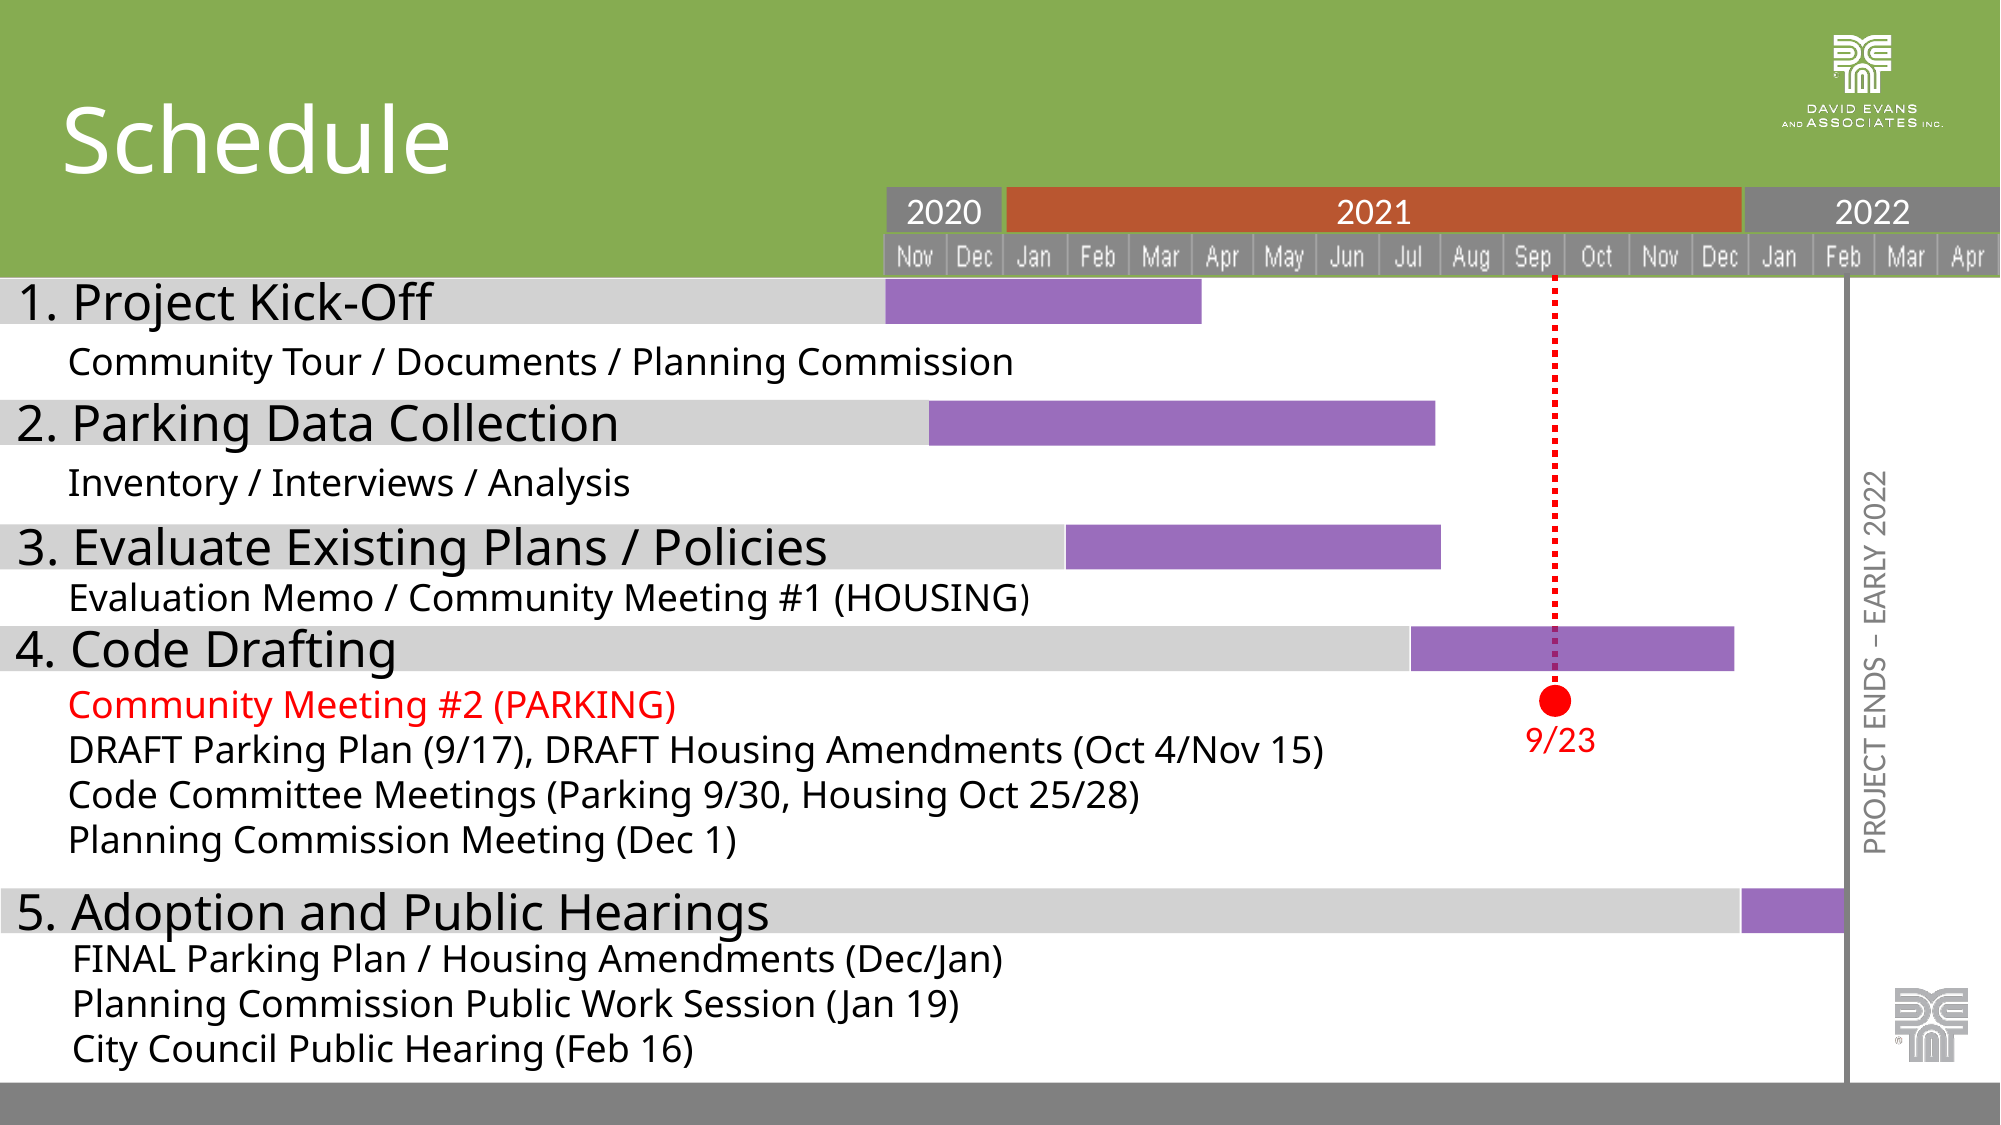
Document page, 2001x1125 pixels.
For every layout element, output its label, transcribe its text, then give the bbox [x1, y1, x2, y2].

text_box [928, 400, 1436, 447]
text_box [611, 625, 1410, 672]
picture [1782, 35, 1943, 127]
text_box [918, 887, 1741, 934]
text_box [884, 278, 1203, 325]
text_box Community Meeting #2 (PARKING) DRAFT Parking Plan (9/17), DRAFT Housing Amendments (Oct 4/Nov 15) Code Committee Meetings (Parking 9/30, Housing Oct 25/28) Planning Commission Meeting (Dec 1) [52, 673, 1412, 868]
text_box [1065, 523, 1442, 571]
title Schedule [46, 67, 1772, 221]
text_box [1741, 887, 1844, 934]
text_box Community Tour / Documents / Planning Commission [52, 330, 1064, 391]
picture [883, 234, 2000, 275]
text_box [1538, 683, 1573, 707]
text_box 2. Parking Data Collection [1, 383, 927, 459]
text_box Inventory / Interviews / Analysis [53, 451, 785, 512]
text_box 2020 [886, 186, 1003, 233]
text_box 3. Evaluate Existing Plans / Policies [3, 508, 927, 583]
picture [1895, 988, 1968, 1062]
text_box 2021 [1006, 186, 1743, 233]
text_box [1556, 625, 1735, 672]
text_box 1. Project Kick-Off [2, 263, 474, 338]
text_box Evaluation Memo / Community Meeting #1 (HOUSING) [53, 566, 1064, 626]
text_box [1410, 625, 1555, 672]
text_box 4. Code Drafting [0, 609, 611, 685]
text_box [927, 523, 1065, 570]
text_box [474, 278, 884, 325]
text_box 5. Adoption and Public Hearings [1, 872, 918, 948]
text_box 2022 [1744, 186, 2000, 233]
text_box 9/23 [1509, 707, 1735, 768]
text_box PROJECT ENDS – EARLY 2022 [1847, 431, 1900, 870]
text_box FINAL Parking Plan / Housing Amendments (Dec/Jan) Planning Commission Public Work Session (Jan 19) City Council Public Hearing (Feb 16) [57, 928, 1453, 1078]
